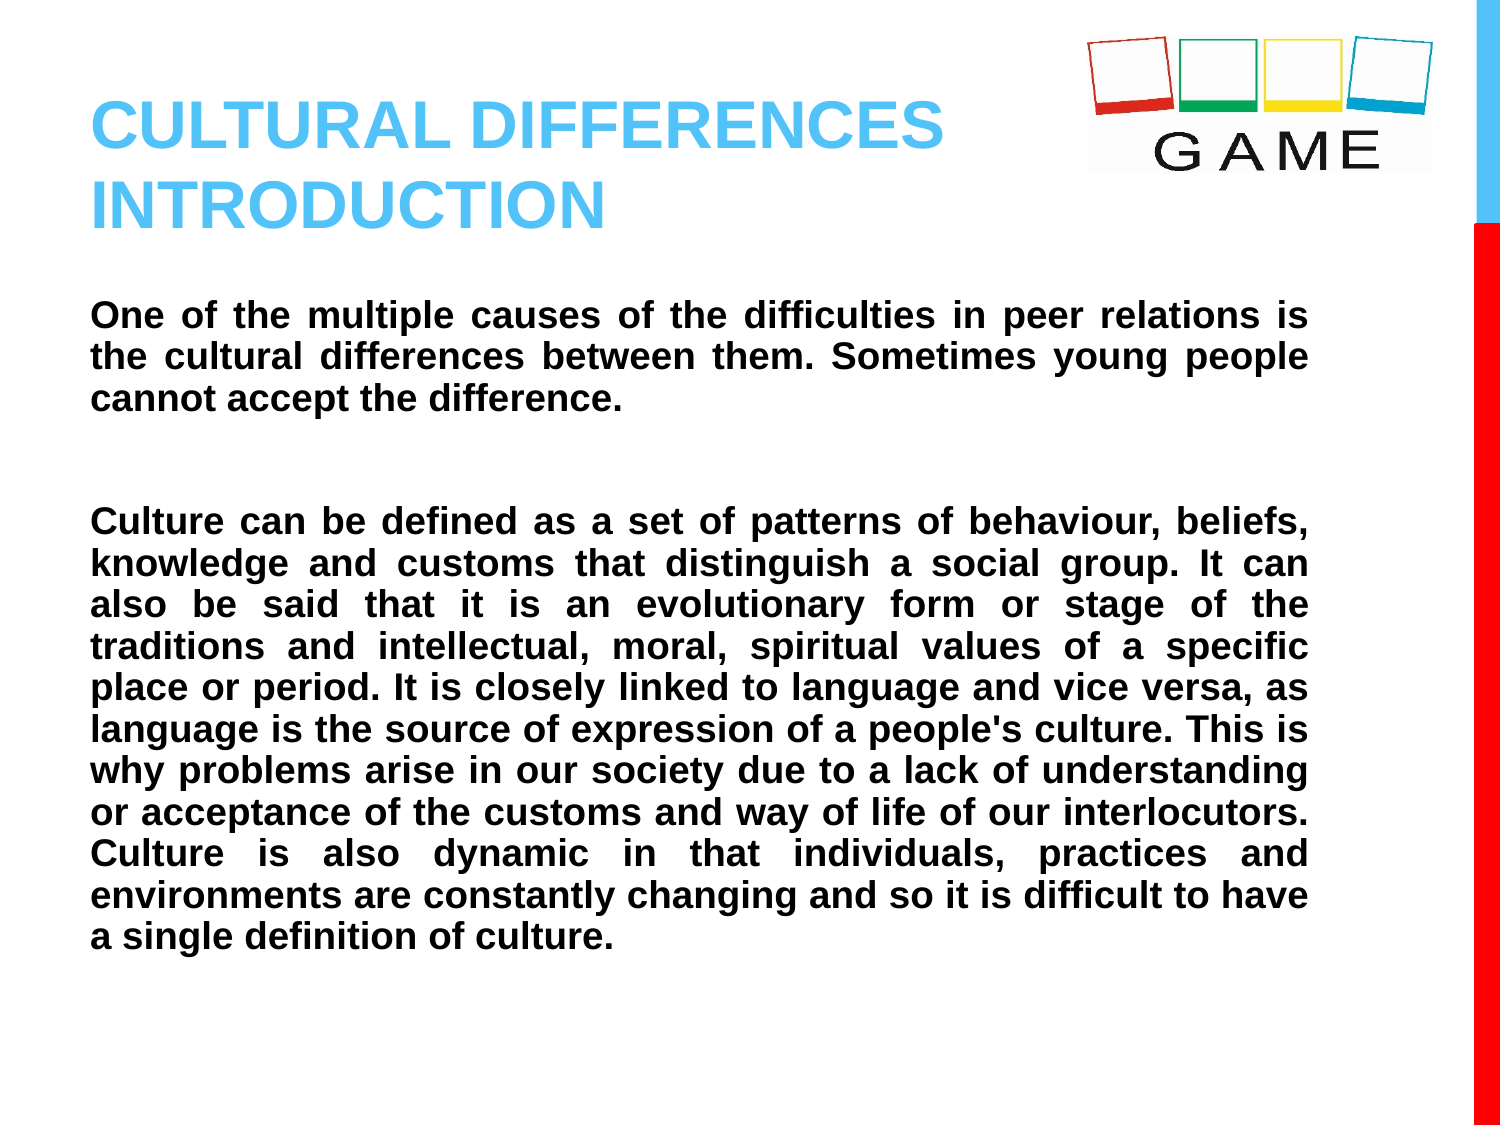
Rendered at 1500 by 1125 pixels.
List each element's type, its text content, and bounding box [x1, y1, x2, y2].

list One of the multiple causes of the difficulties in peer relations is the cultural differences between them. Sometimes young people cannot accept the difference. Culture can be defined as a set of patterns of behaviour, beliefs, knowledge and customs that distinguish a social group. It can also be said that it is an evolutionary form or stage of the traditions and intellectual, moral, spiritual values of a specific place or period. It is closely linked to language and vice versa, as language is the source of expression of a people's culture. This is why problems arise in our society due to a lack of understanding or acceptance of the customs and way of life of our interlocutors. Culture is also dynamic in that individuals, practices and environments are constantly changing and so it is difficult to have a single definition of culture. [75, 287, 1325, 1005]
picture [1087, 36, 1433, 173]
title CULTURAL DIFFERENCES INTRODUCTION [75, 25, 1025, 250]
